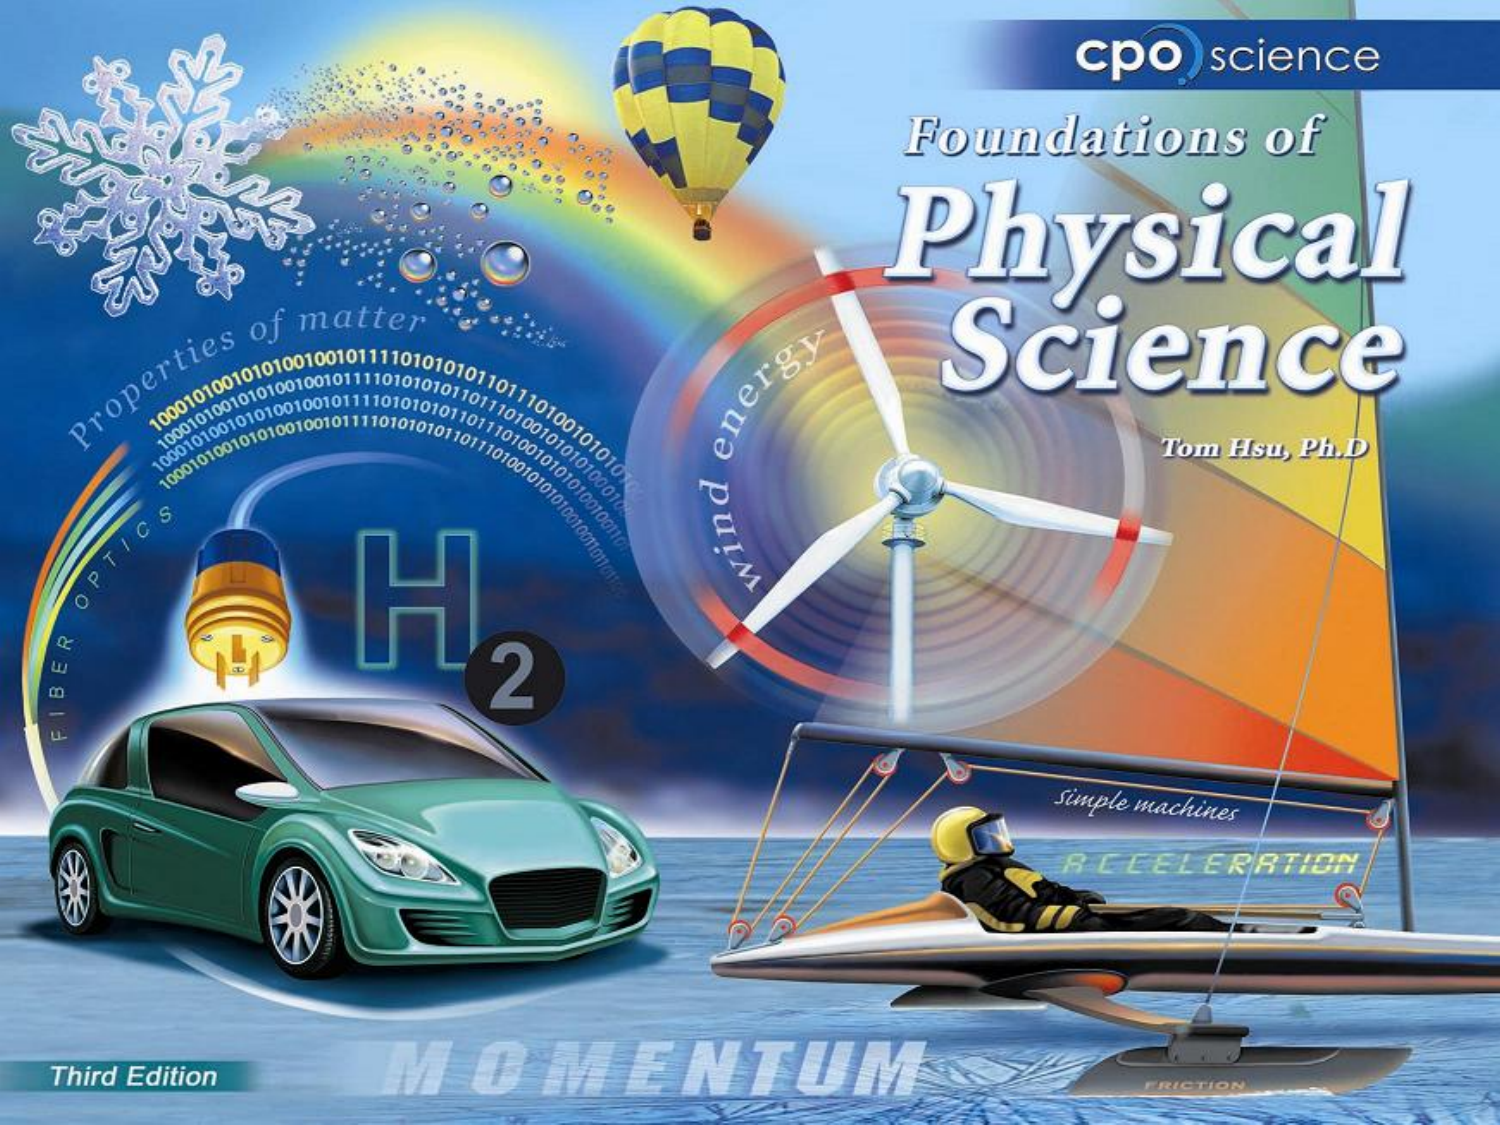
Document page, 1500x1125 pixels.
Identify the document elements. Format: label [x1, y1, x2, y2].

picture [0, 0, 1500, 1125]
text_box [244, 502, 966, 725]
